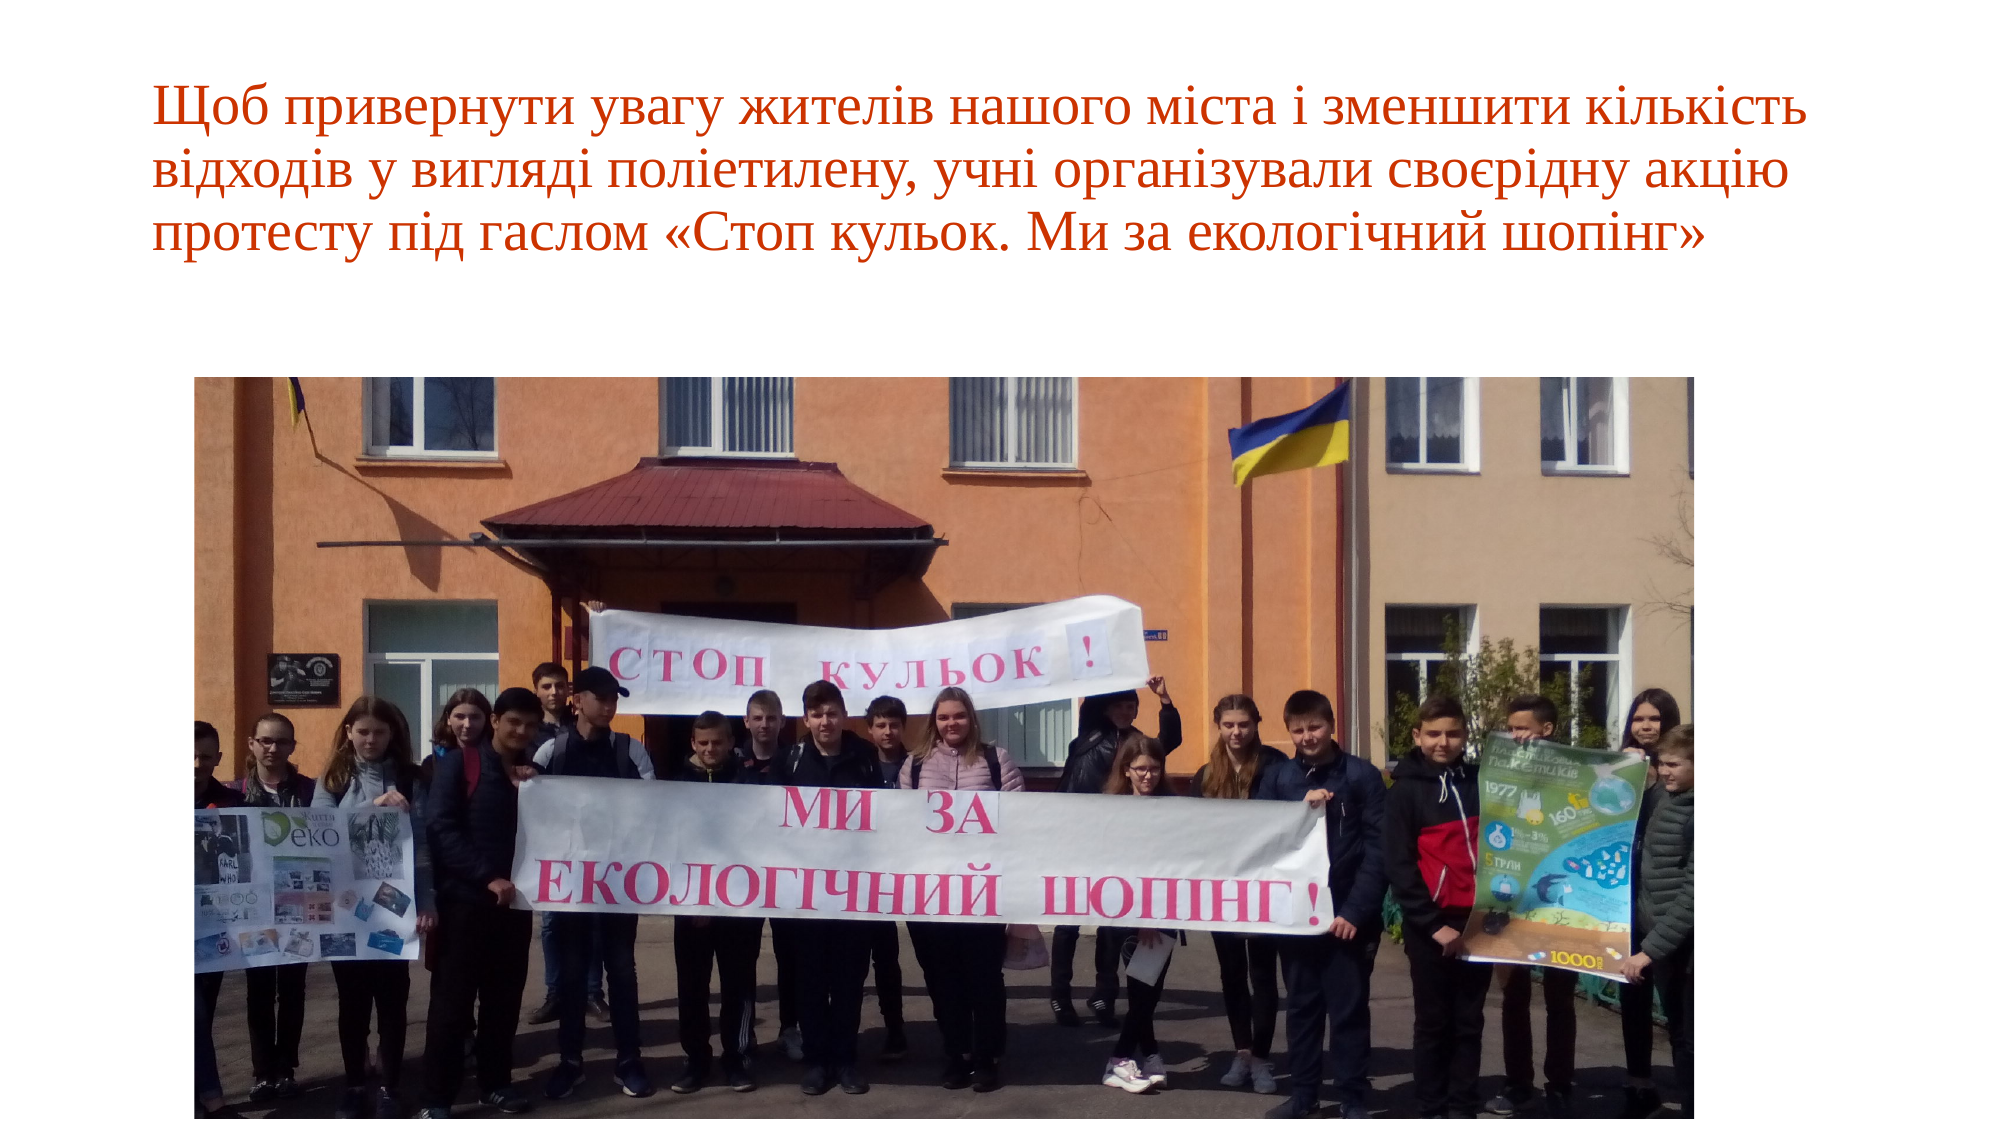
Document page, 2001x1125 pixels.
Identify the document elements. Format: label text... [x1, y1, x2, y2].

title Щоб привернути увагу жителів нашого міста і зменшити кількість відходів у вигляді поліетилену, учні організували своєрідну акцію протесту під гаслом «Стоп кульок. Ми за екологічний шопінг» [137, 59, 1863, 278]
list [194, 377, 1695, 1119]
